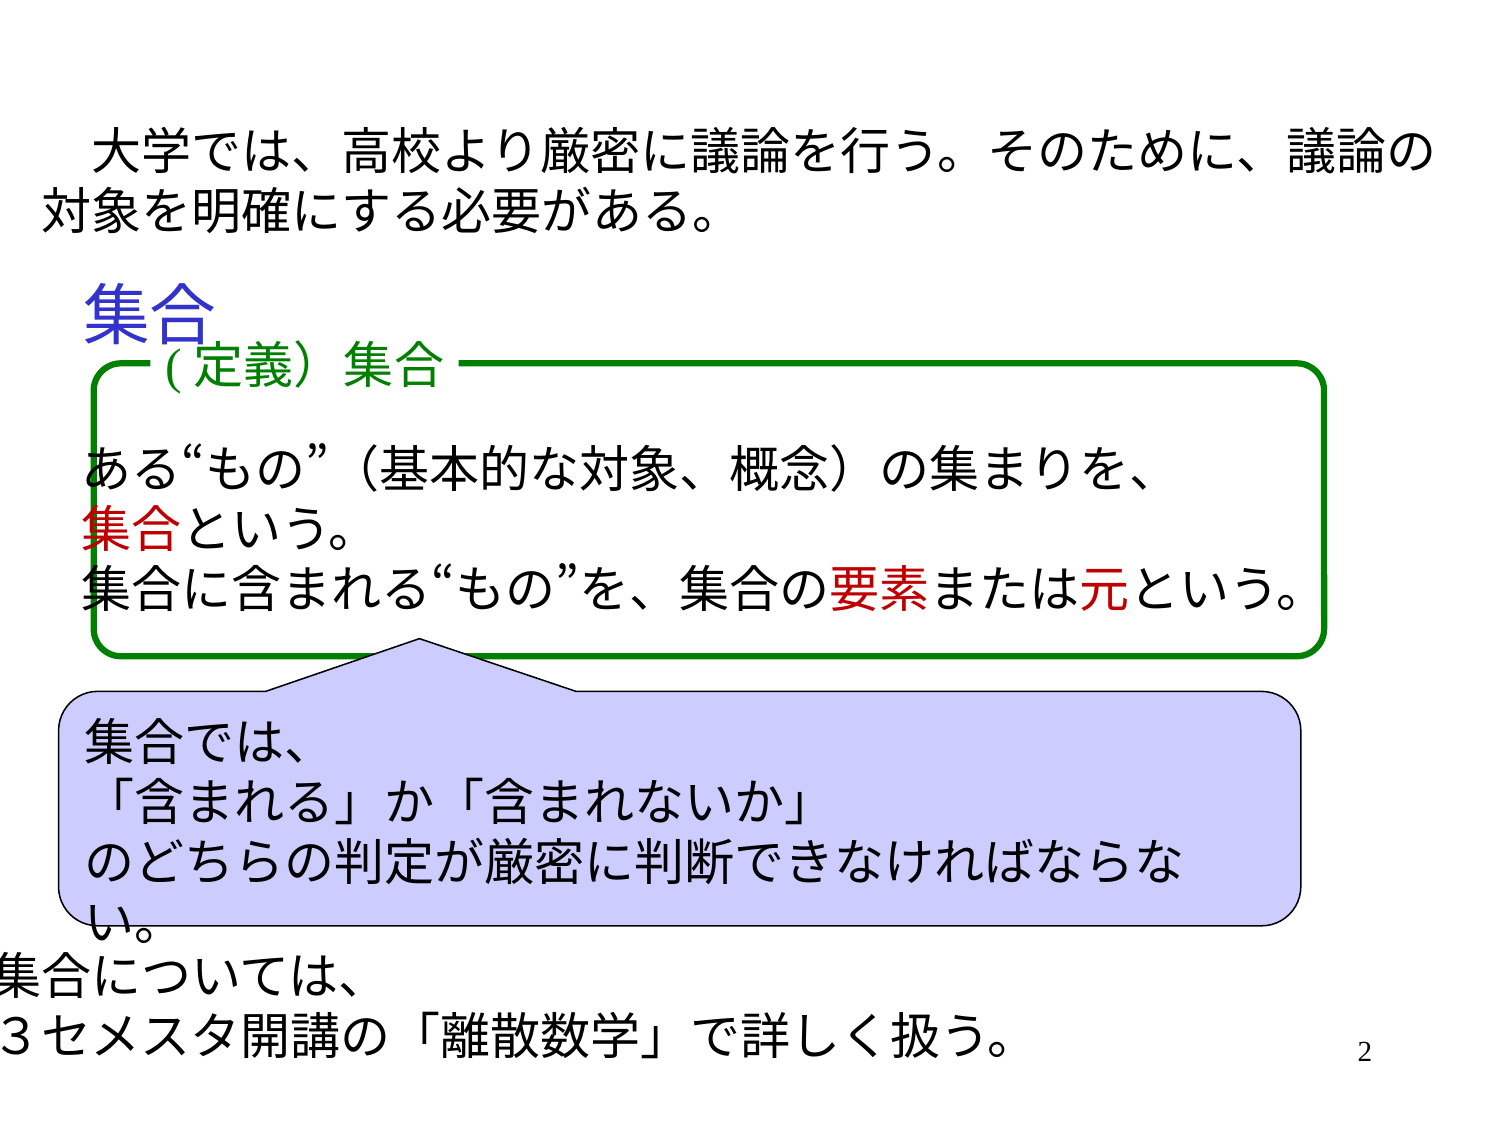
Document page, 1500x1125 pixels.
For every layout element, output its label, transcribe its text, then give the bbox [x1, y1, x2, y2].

text_box 集合については、 ３セメスタ開講の「離散数学」で詳しく扱う。 [0, 937, 1052, 1073]
text_box (定義）集合 [150, 363, 459, 401]
text_box ある“もの”（基本的な対象、概念）の集まりを、 集合という。 集合に含まれる“もの”を、集合の要素または元という。 [66, 429, 1341, 625]
slide_number 2 [1074, 1024, 1388, 1101]
text_box [93, 625, 1325, 657]
text_box 大学では、高校より厳密に議論を行う。そのために、議論の 対象を明確にする必要がある。 [26, 112, 1451, 248]
text_box [93, 363, 1325, 429]
text_box 集合では、 「含まれる」か「含まれないか」 のどちらの判定が厳密に判断できなければならない。 [58, 638, 1301, 926]
text_box 集合 [37, 262, 550, 363]
